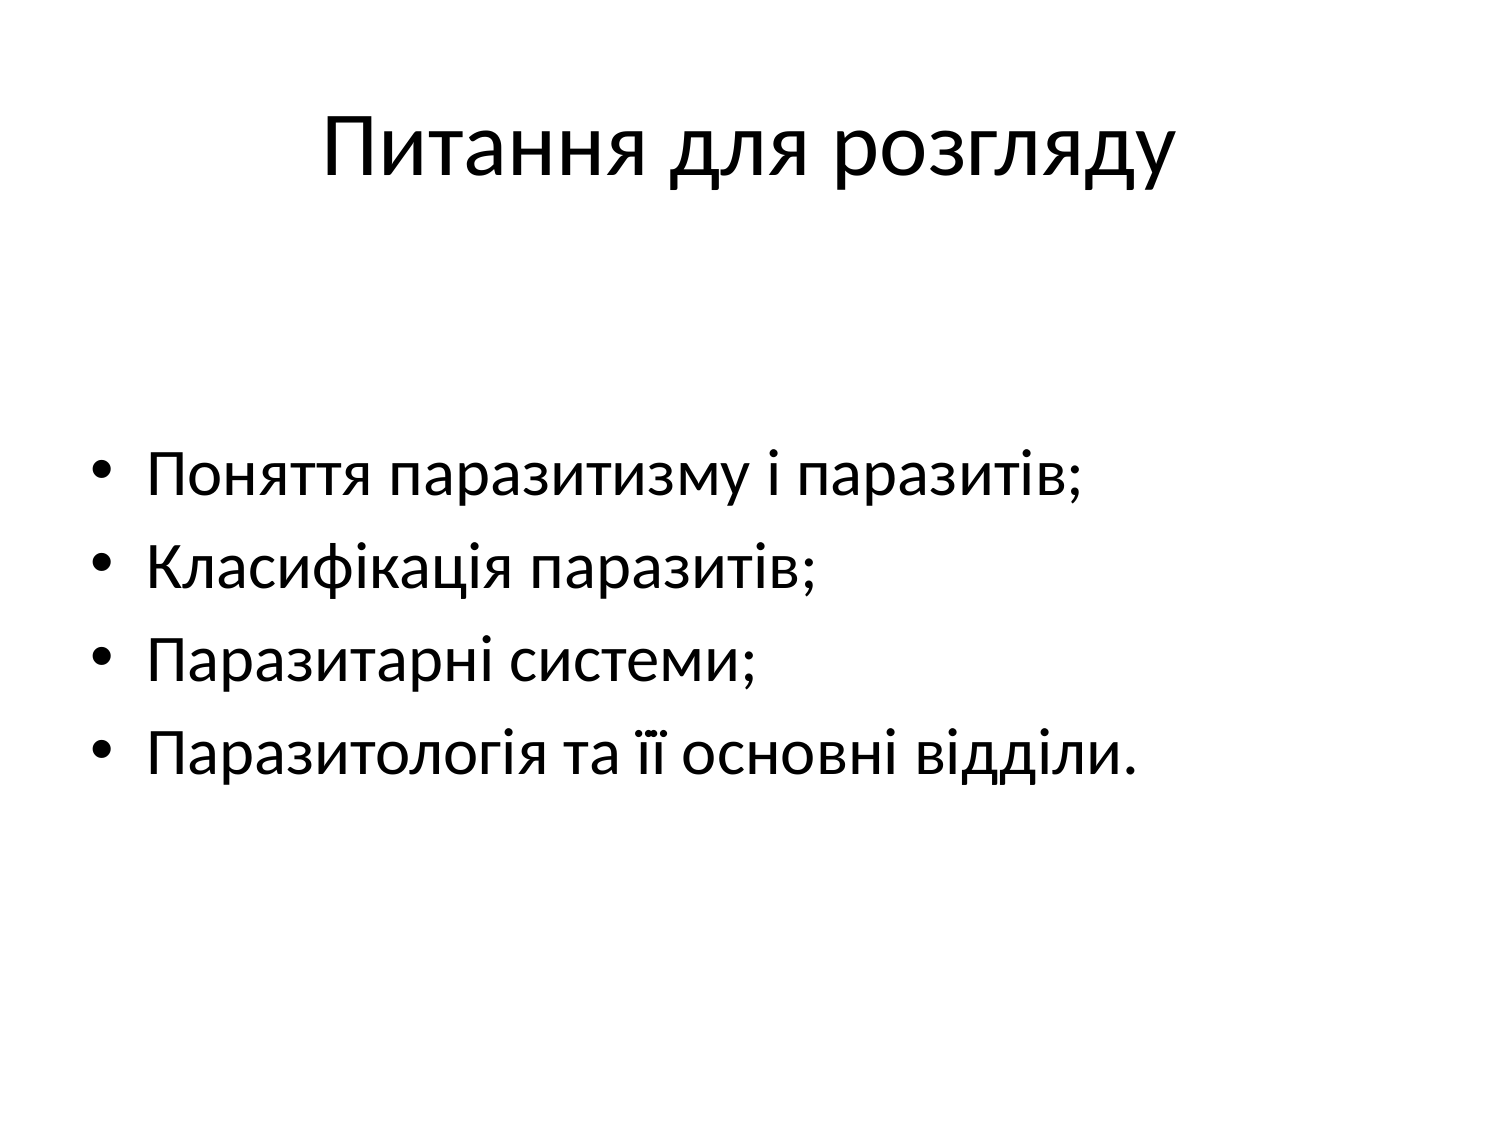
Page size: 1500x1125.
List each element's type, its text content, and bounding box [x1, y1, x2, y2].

list Поняття паразитизму і паразитів; Класифікація паразитів; Паразитарні системи; Паразитологія та її основні відділи. [75, 420, 1425, 1005]
title Питання для розгляду [75, 45, 1425, 233]
